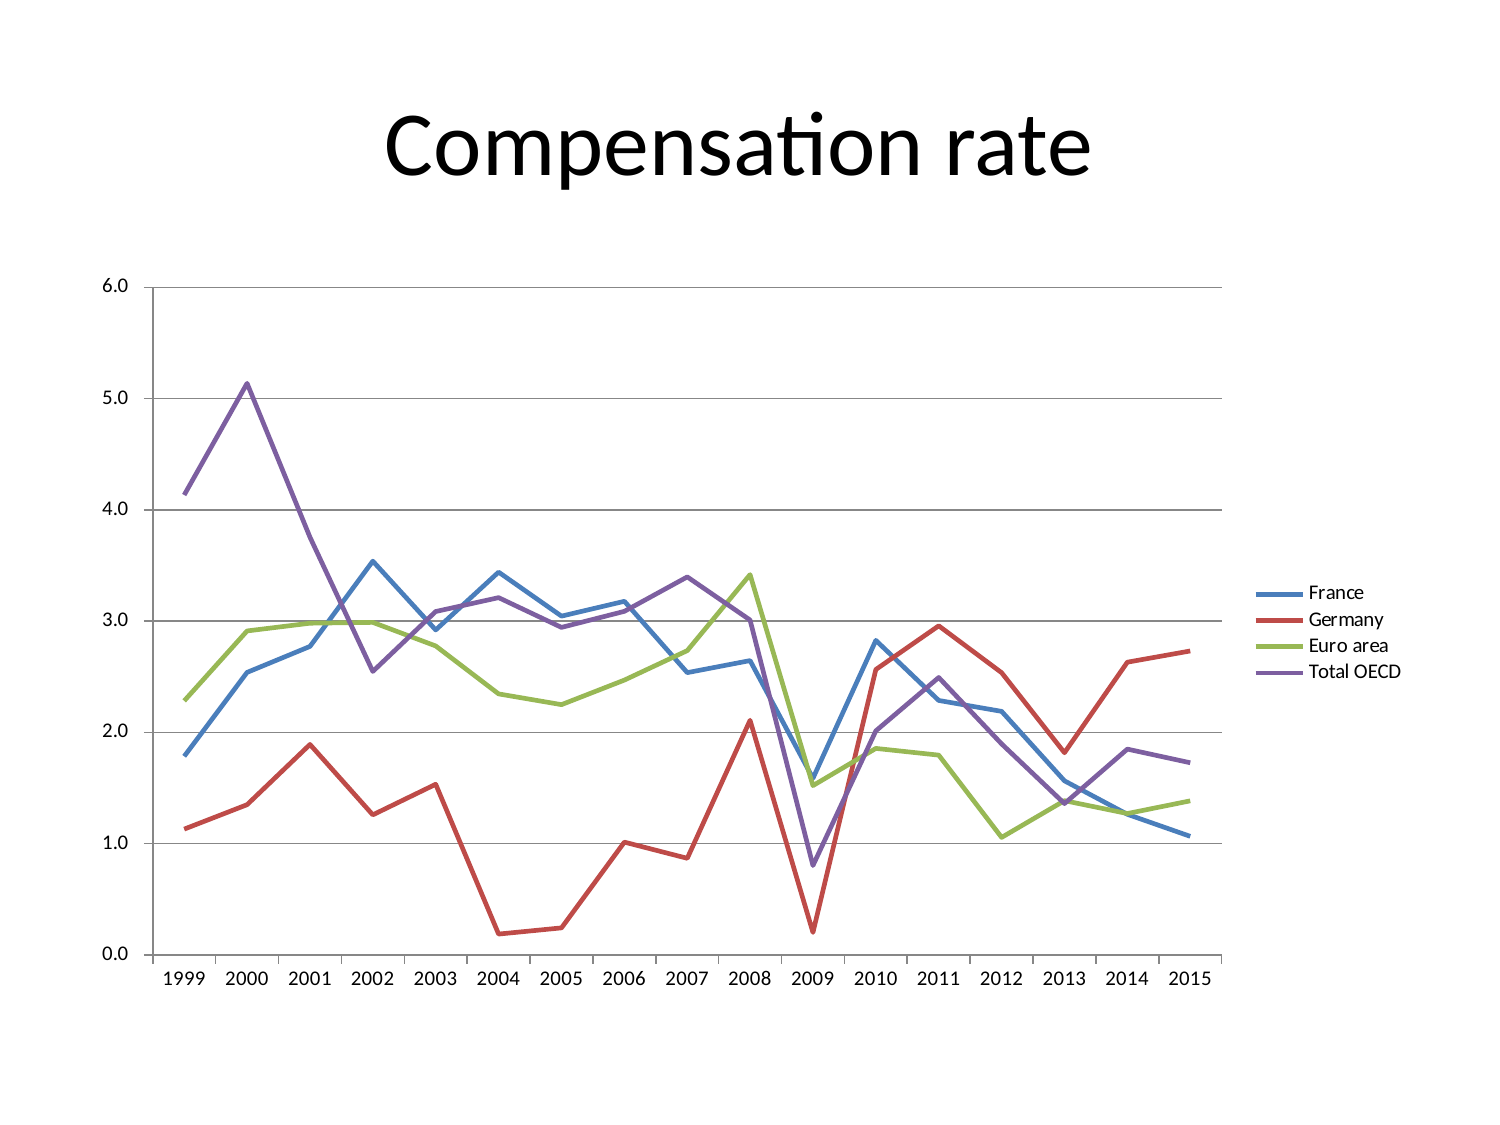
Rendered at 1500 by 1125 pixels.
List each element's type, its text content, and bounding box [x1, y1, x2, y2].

title Compensation rate [75, 45, 1425, 233]
chart [74, 262, 1426, 1006]
